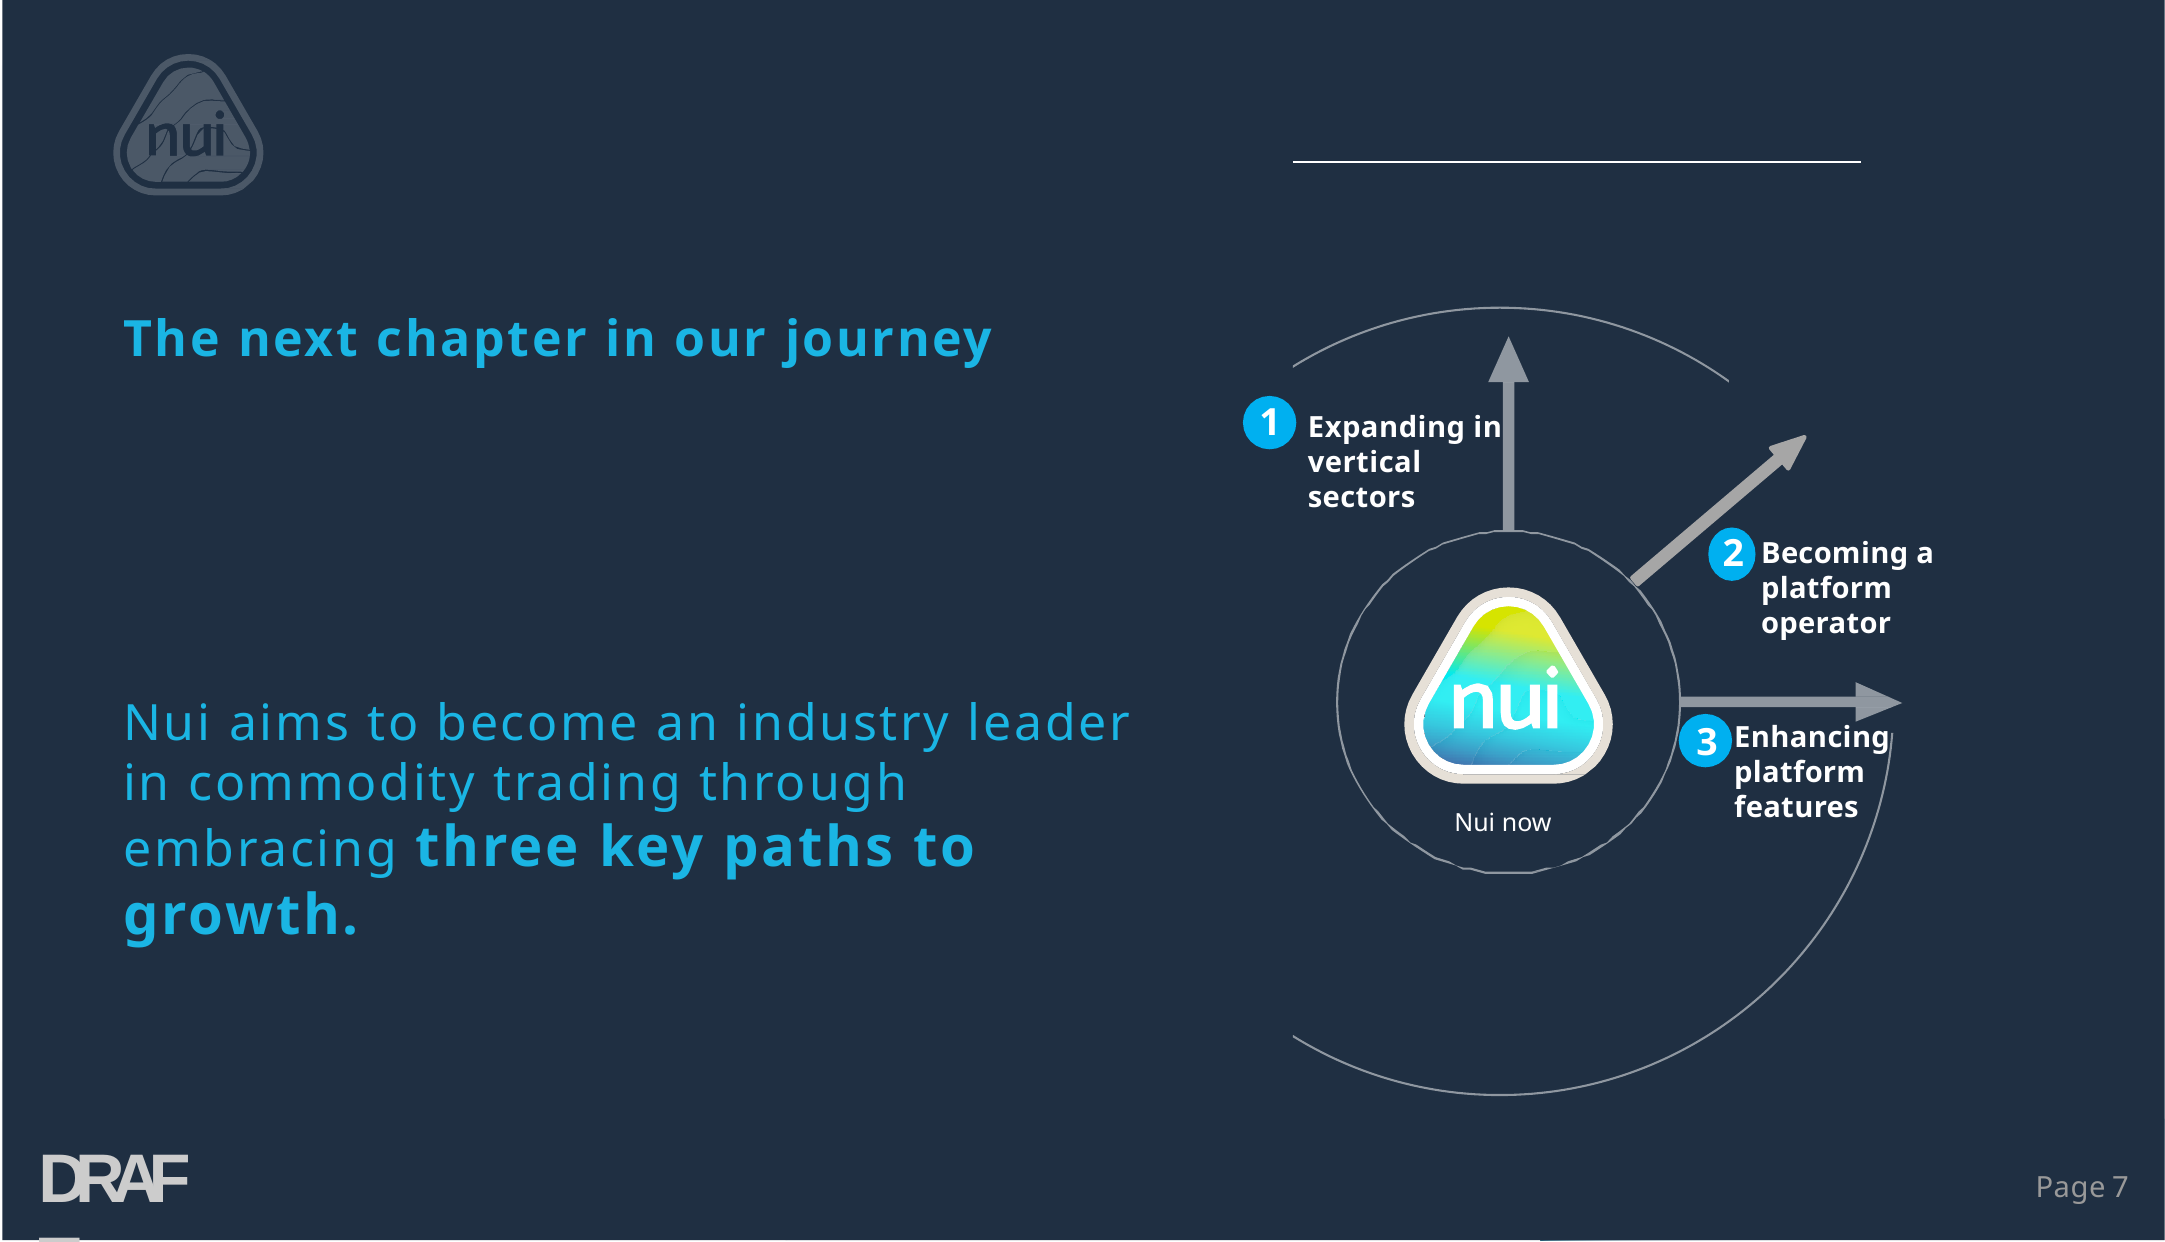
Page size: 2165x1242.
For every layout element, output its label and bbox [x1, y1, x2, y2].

text_box [0, 0, 2165, 1241]
text_box [1292, 160, 1903, 875]
